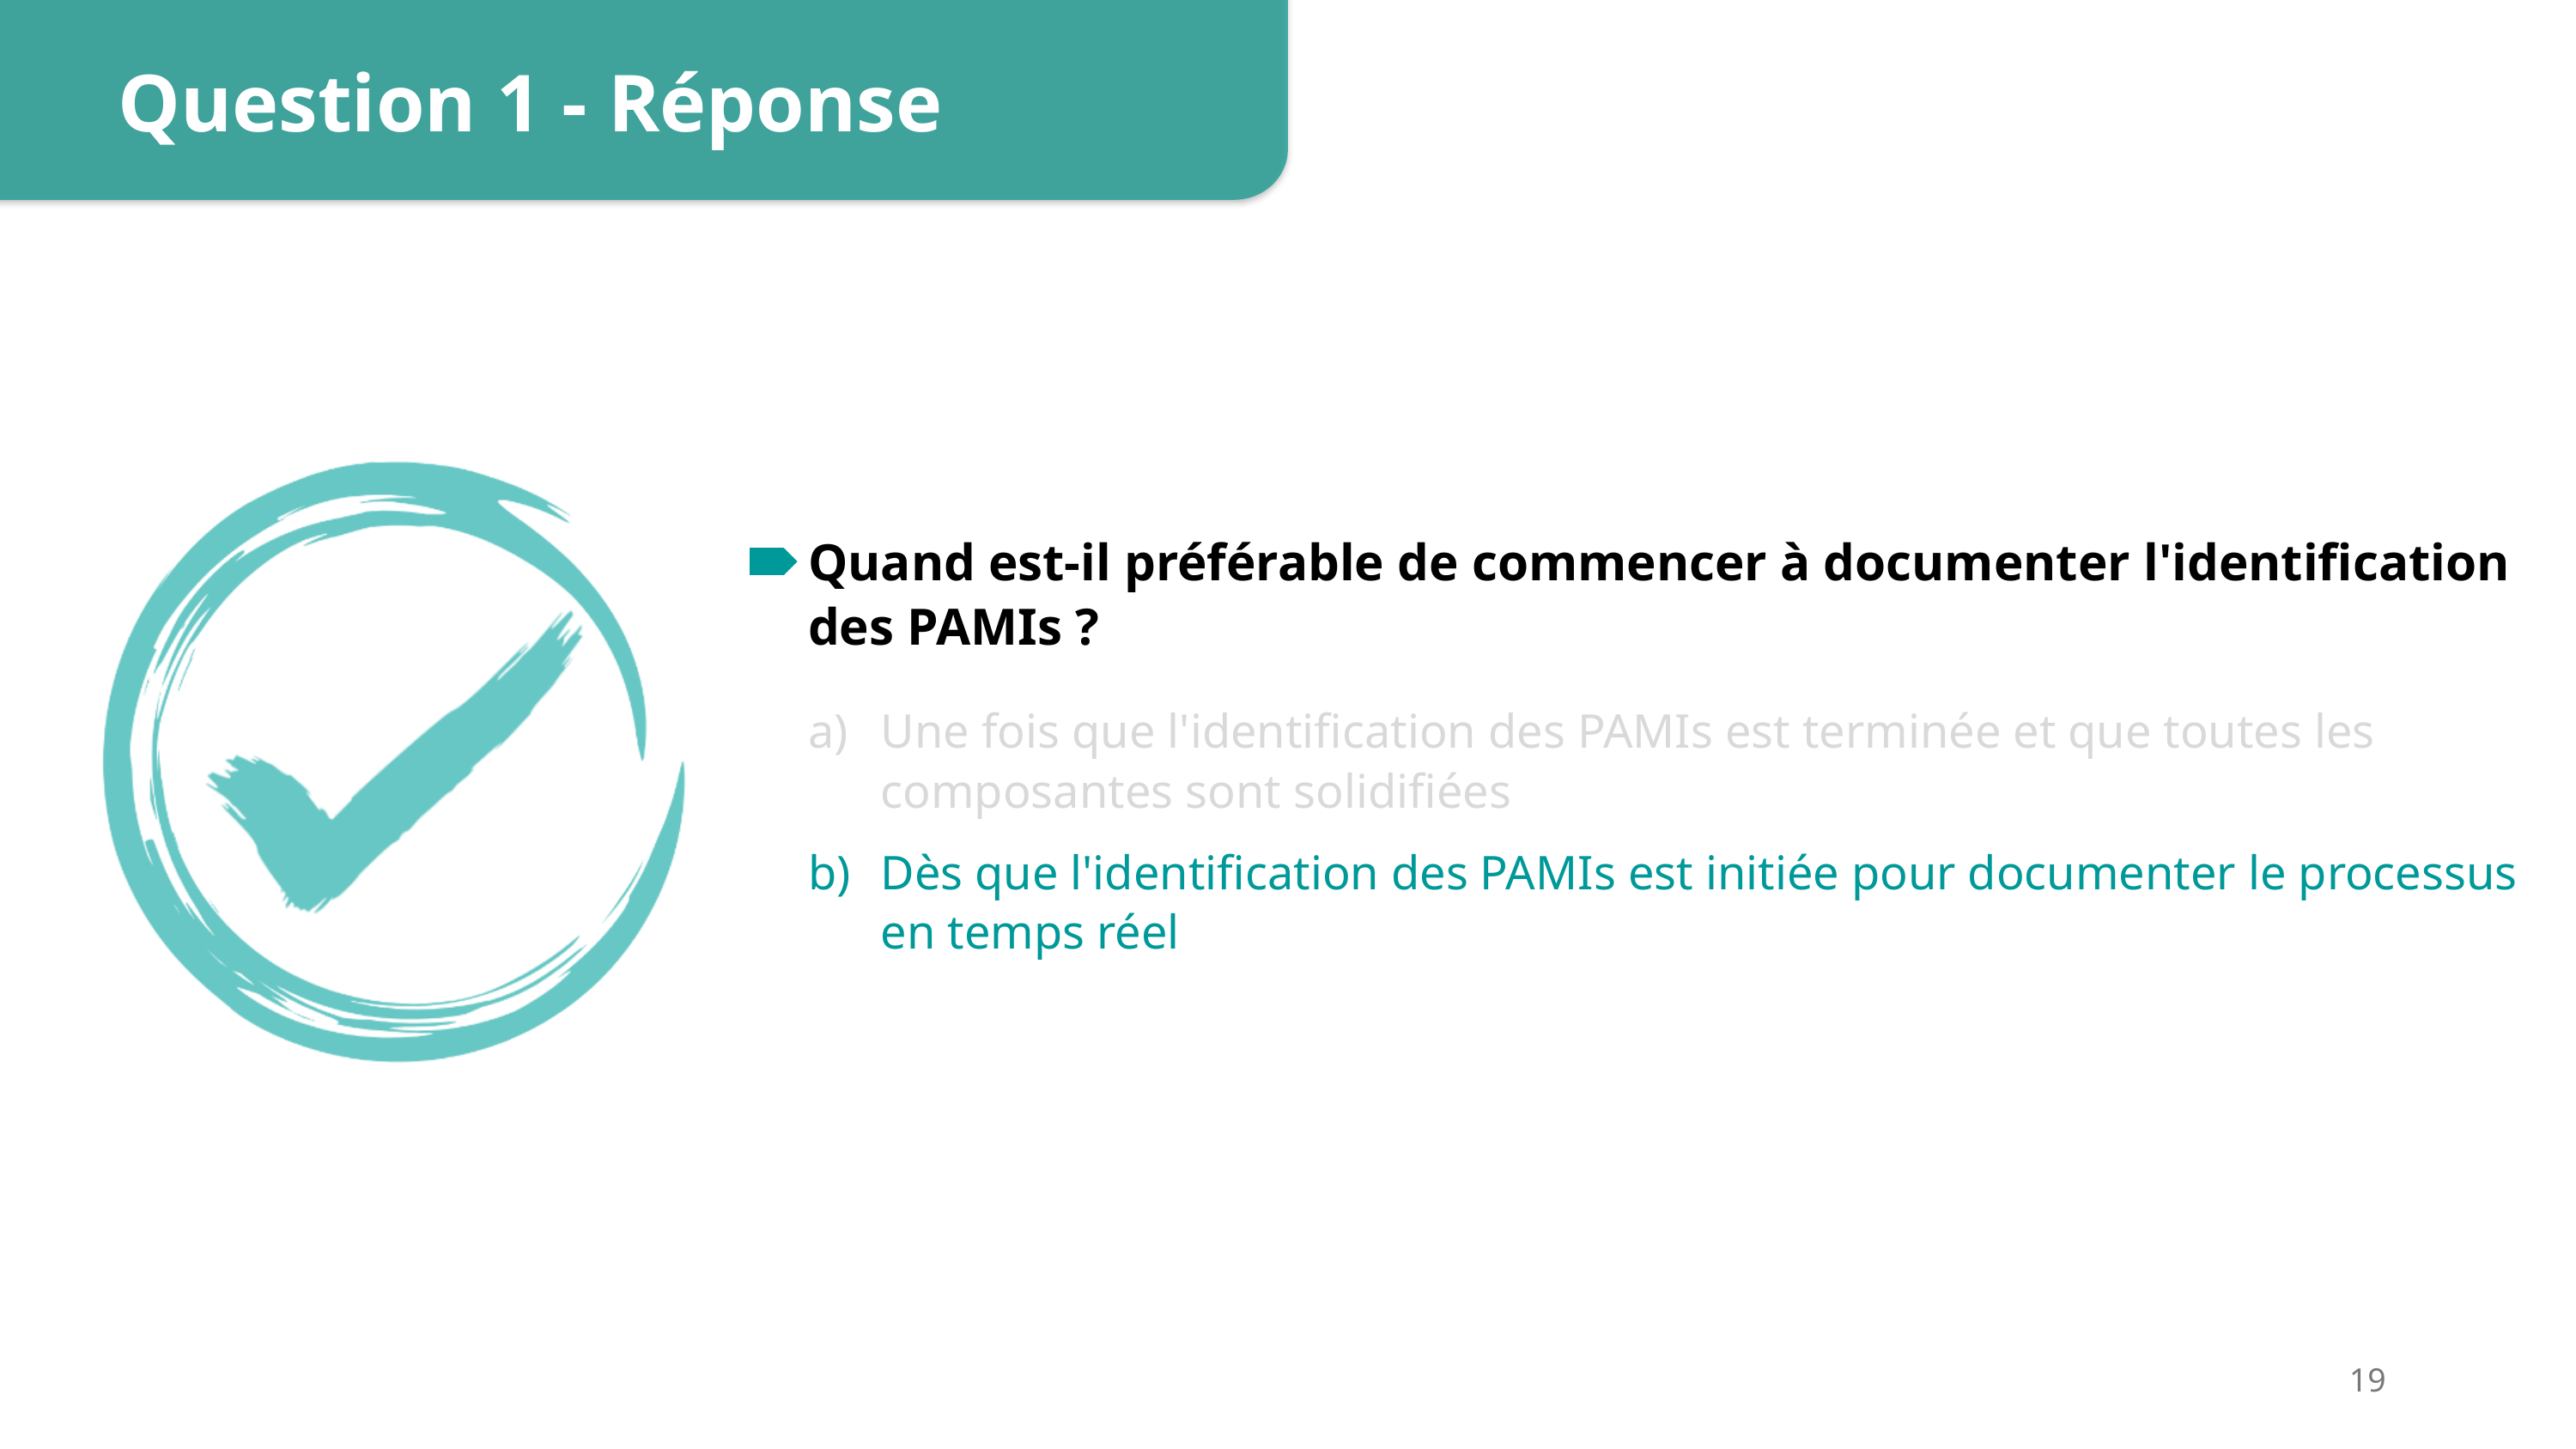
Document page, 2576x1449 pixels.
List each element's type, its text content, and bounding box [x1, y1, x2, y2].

picture [0, 448, 799, 1092]
slide_number 19 [1819, 1343, 2399, 1420]
text_box Question 1 - Réponse [118, 27, 1908, 149]
text_box [0, 0, 1288, 200]
text_box Quand est-il préférable de commencer à documenter l'identification des PAMIs ? Une fois que l'identification des PAMIs est terminée et que toutes les composantes sont solidifiées Dès que l'identification des PAMIs est initiée pour documenter le processus en temps réel [744, 520, 2576, 1051]
